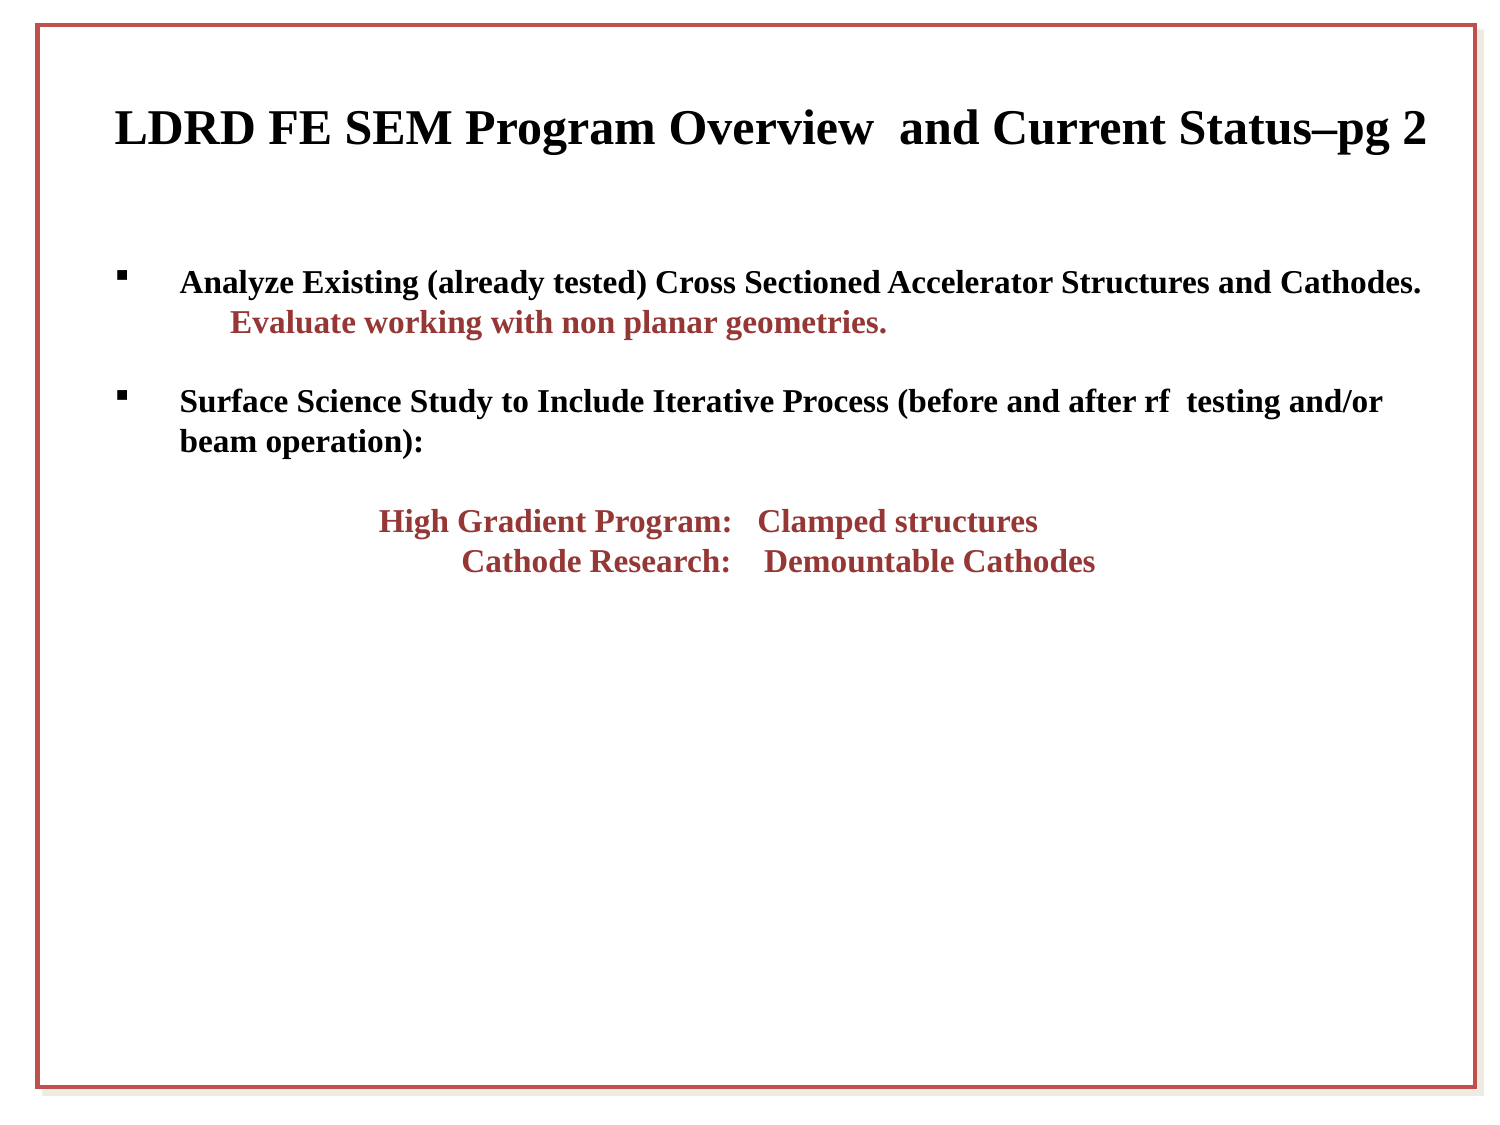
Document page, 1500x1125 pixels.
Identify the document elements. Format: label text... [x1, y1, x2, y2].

text_box [37, 24, 1475, 1088]
text_box LDRD FE SEM Program Overview and Current Status–pg 2 Analyze Existing (already tested) Cross Sectioned Accelerator Structures and Cathodes. Evaluate working with non planar geometries. Surface Science Study to Include Iterative Process (before and after rf testing and/or beam operation): High Gradient Program: Clamped structures Cathode Research: Demountable Cathodes [99, 87, 1450, 632]
